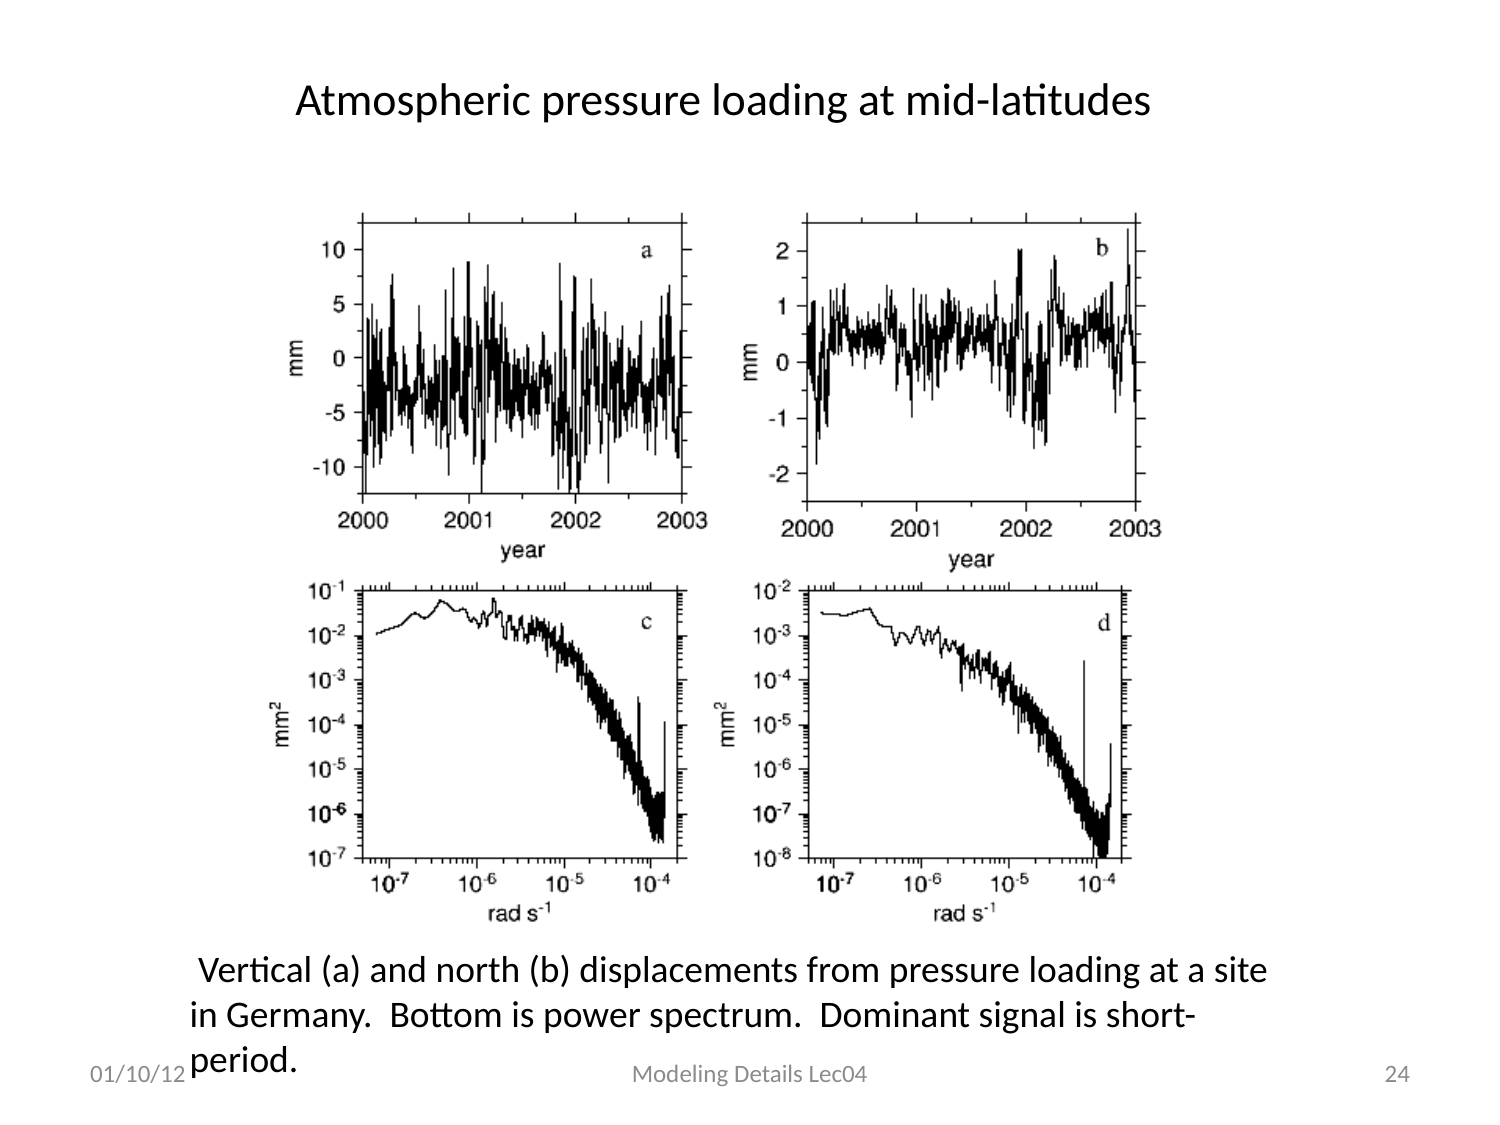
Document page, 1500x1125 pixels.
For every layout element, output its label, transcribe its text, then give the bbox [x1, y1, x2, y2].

slide_number 24 [1074, 1042, 1425, 1103]
picture [237, 199, 1179, 938]
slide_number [75, 1042, 425, 1103]
text_box Atmospheric pressure loading at mid-latitudes [280, 62, 1168, 133]
footer Modeling Details Lec04 [512, 1042, 988, 1103]
text_box Vertical (a) and north (b) displacements from pressure loading at a site in Germany. Bottom is power spectrum. Dominant signal is short-period. [174, 937, 1300, 1088]
